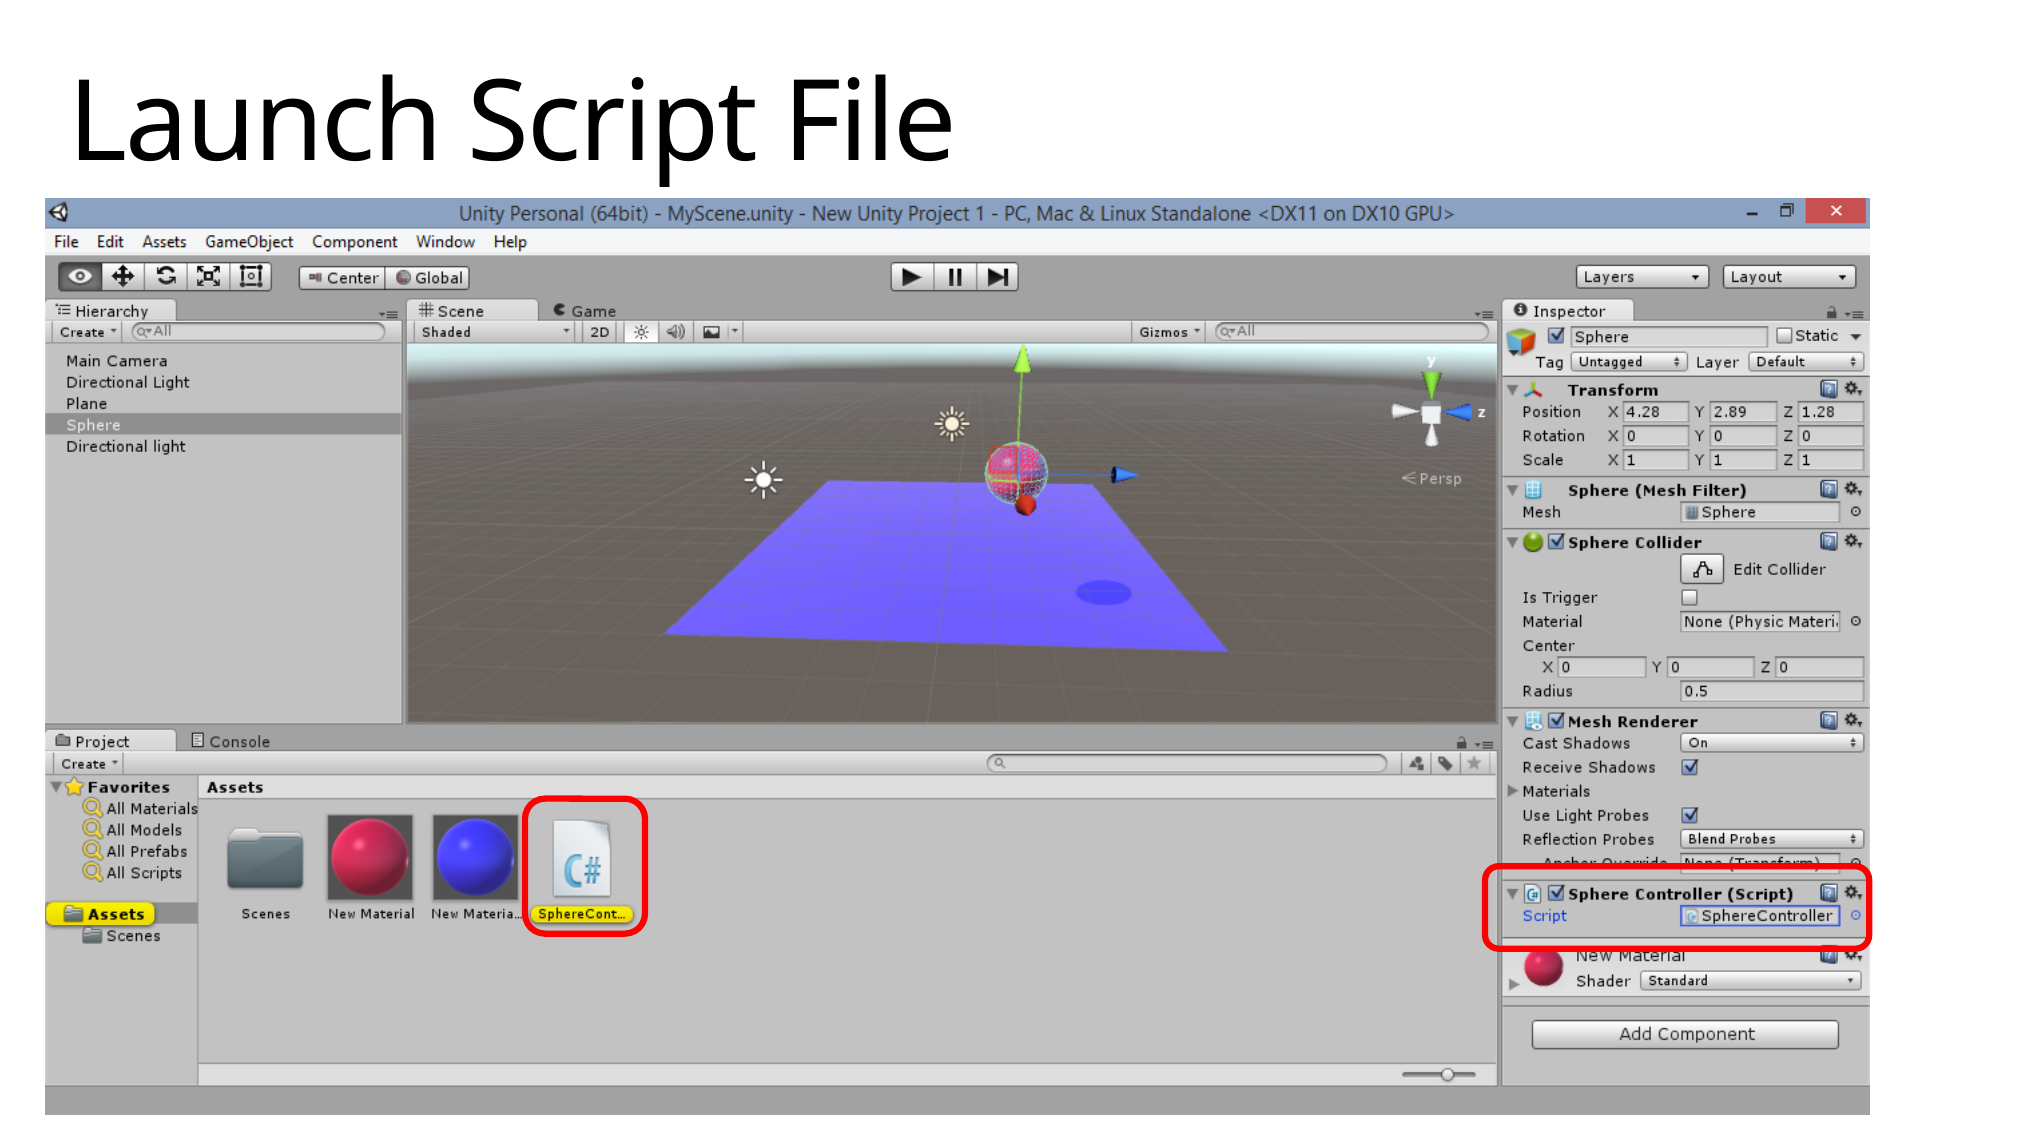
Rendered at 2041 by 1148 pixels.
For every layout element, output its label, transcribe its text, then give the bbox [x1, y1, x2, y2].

picture [45, 198, 1870, 1115]
title Launch Script File [45, 48, 1996, 199]
